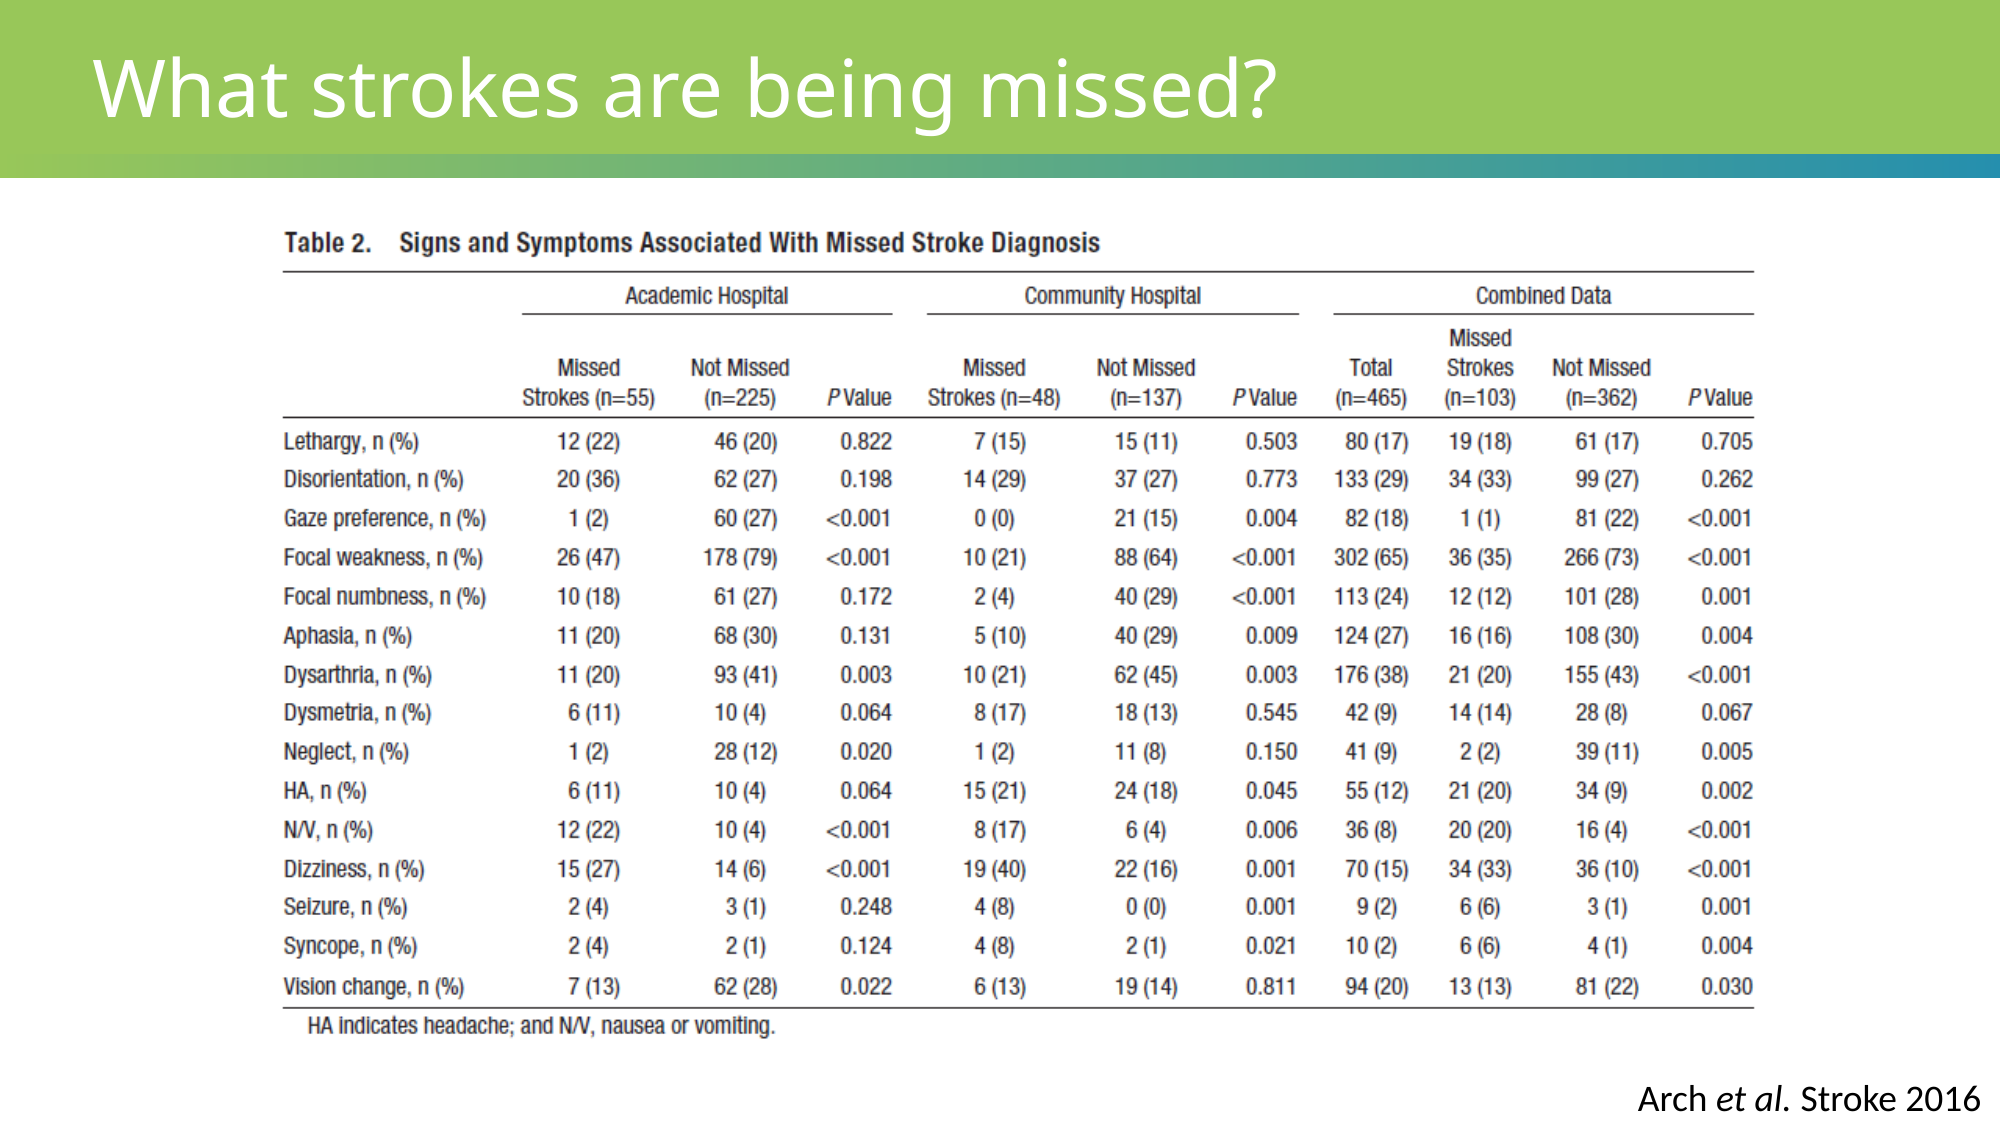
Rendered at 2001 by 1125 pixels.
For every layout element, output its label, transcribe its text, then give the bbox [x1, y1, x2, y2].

subtitle What strokes are being missed? [77, 40, 1422, 144]
picture [280, 218, 1770, 1045]
text_box Arch et al. Stroke 2016 [1623, 1066, 2000, 1125]
text_box [0, 0, 2000, 154]
text_box [0, 154, 2000, 178]
